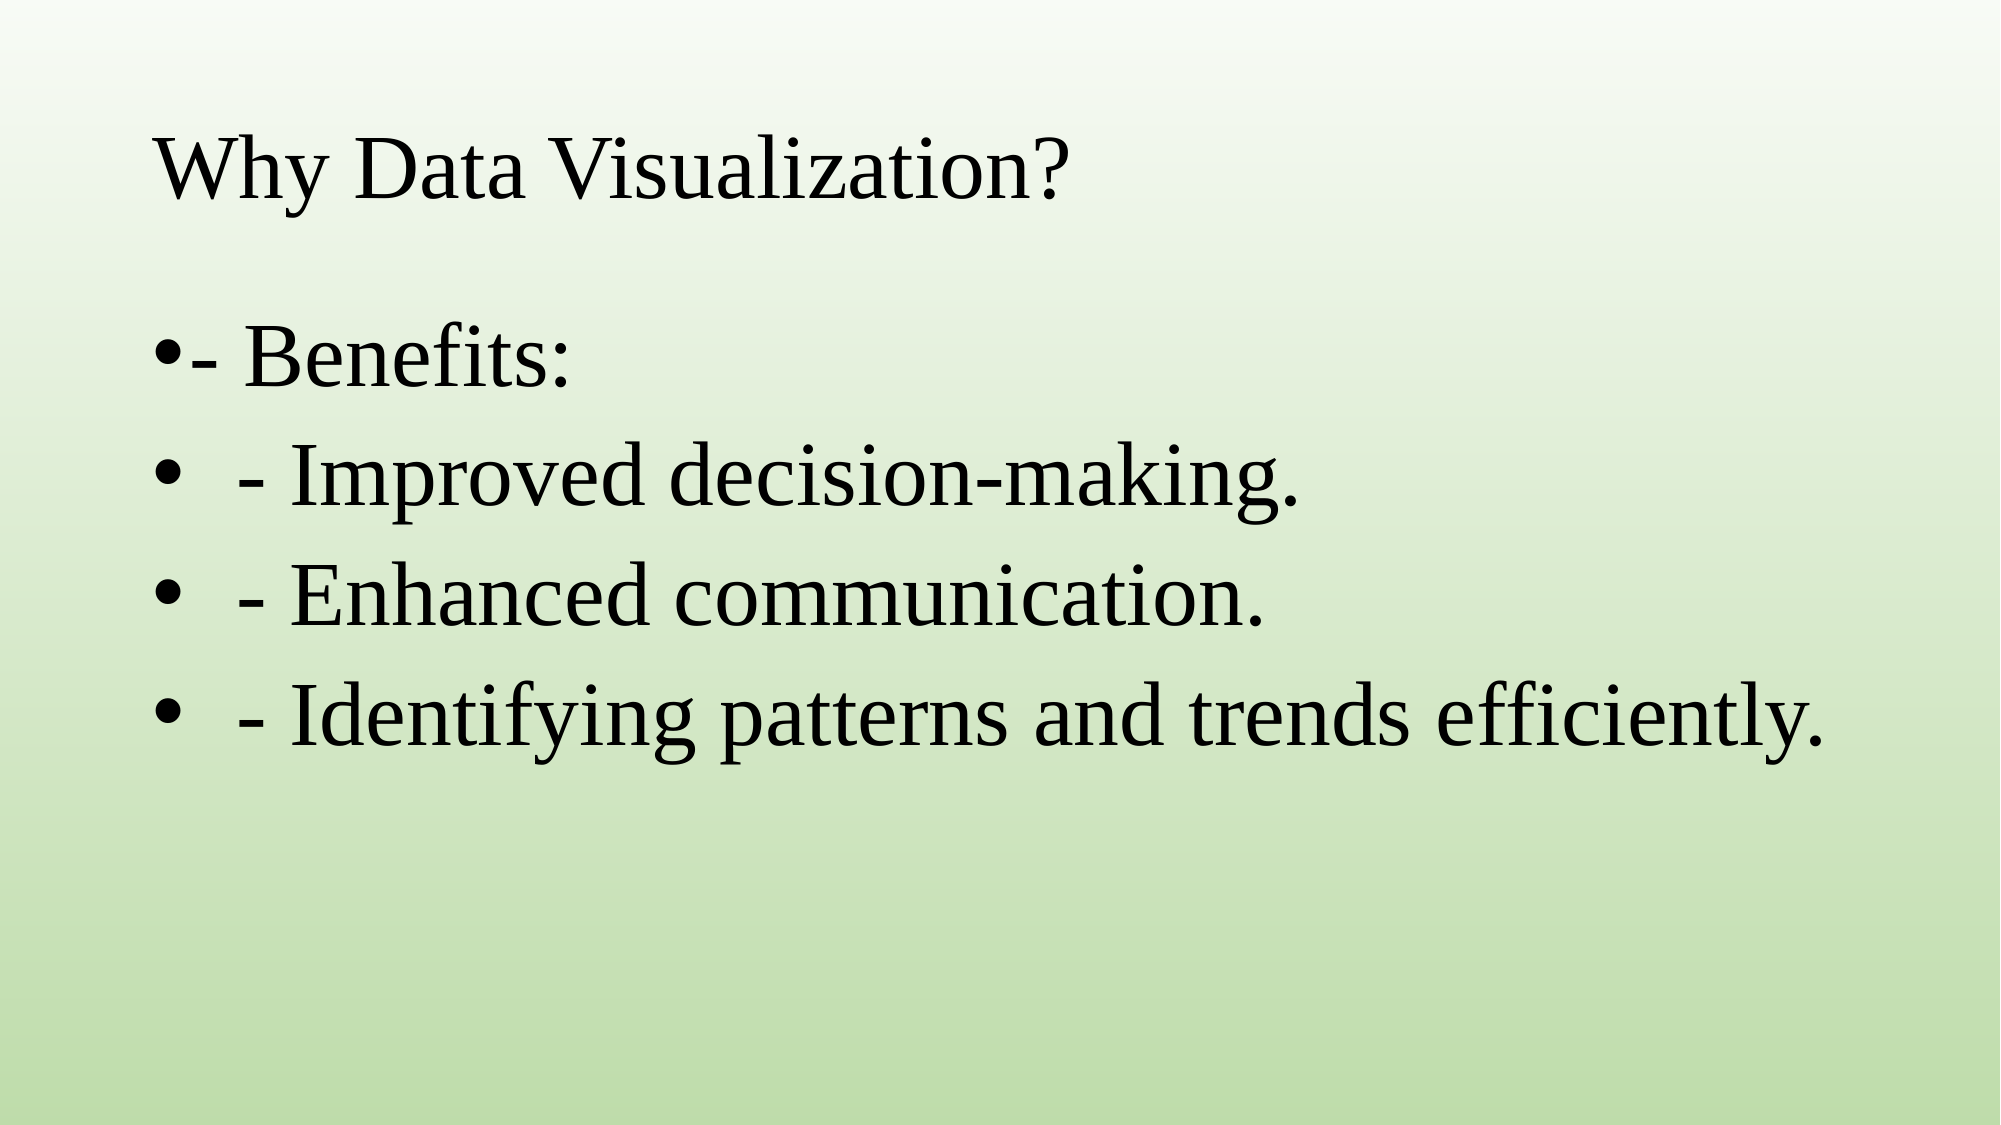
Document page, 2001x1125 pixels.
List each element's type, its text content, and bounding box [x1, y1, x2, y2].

title Why Data Visualization? [137, 59, 1863, 278]
list - Benefits: - Improved decision-making. - Enhanced communication. - Identifying patterns and trends efficiently. [137, 299, 1863, 1014]
